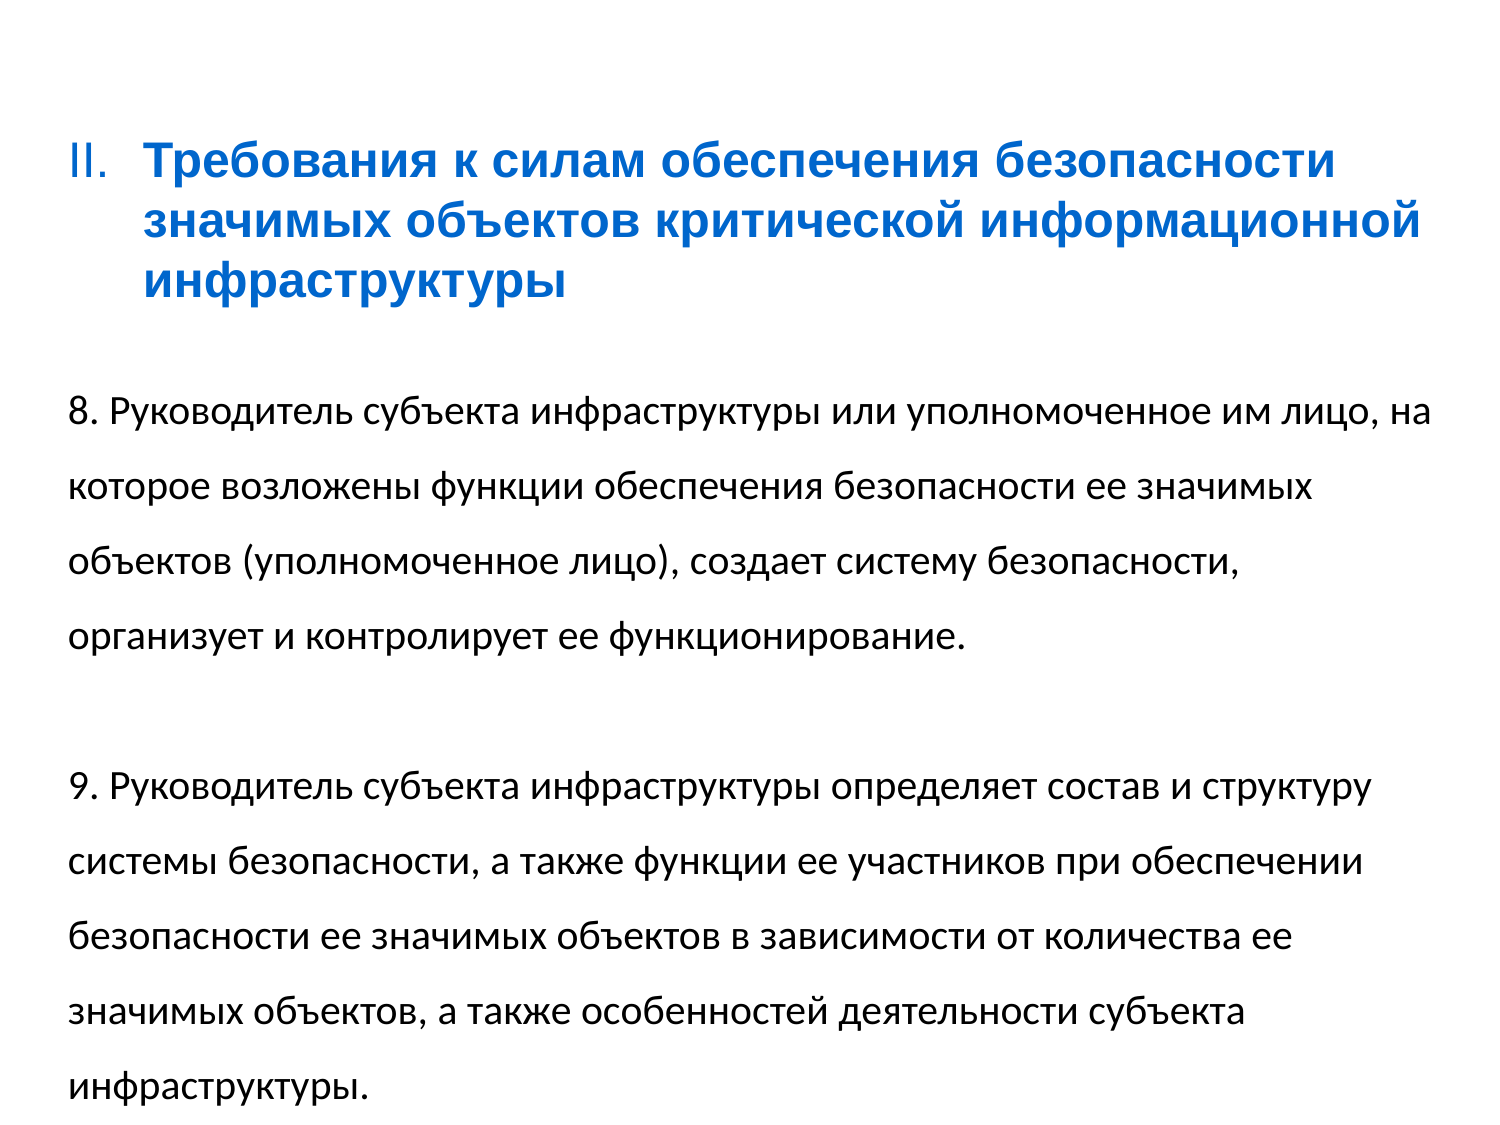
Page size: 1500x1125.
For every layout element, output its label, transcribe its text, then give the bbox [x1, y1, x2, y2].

text_box II. Требования к силам обеспечения безопасности значимых объектов критической информационной инфраструктуры 8. Руководитель субъекта инфраструктуры или уполномоченное им лицо, на которое возложены функции обеспечения безопасности ее значимых объектов (уполномоченное лицо), создает систему безопасности, организует и контролирует ее функционирование. 9. Руководитель субъекта инфраструктуры определяет состав и структуру системы безопасности, а также функции ее участников при обеспечении безопасности ее значимых объектов в зависимости от количества ее значимых объектов, а также особенностей деятельности субъекта инфраструктуры. [53, 70, 1459, 1116]
